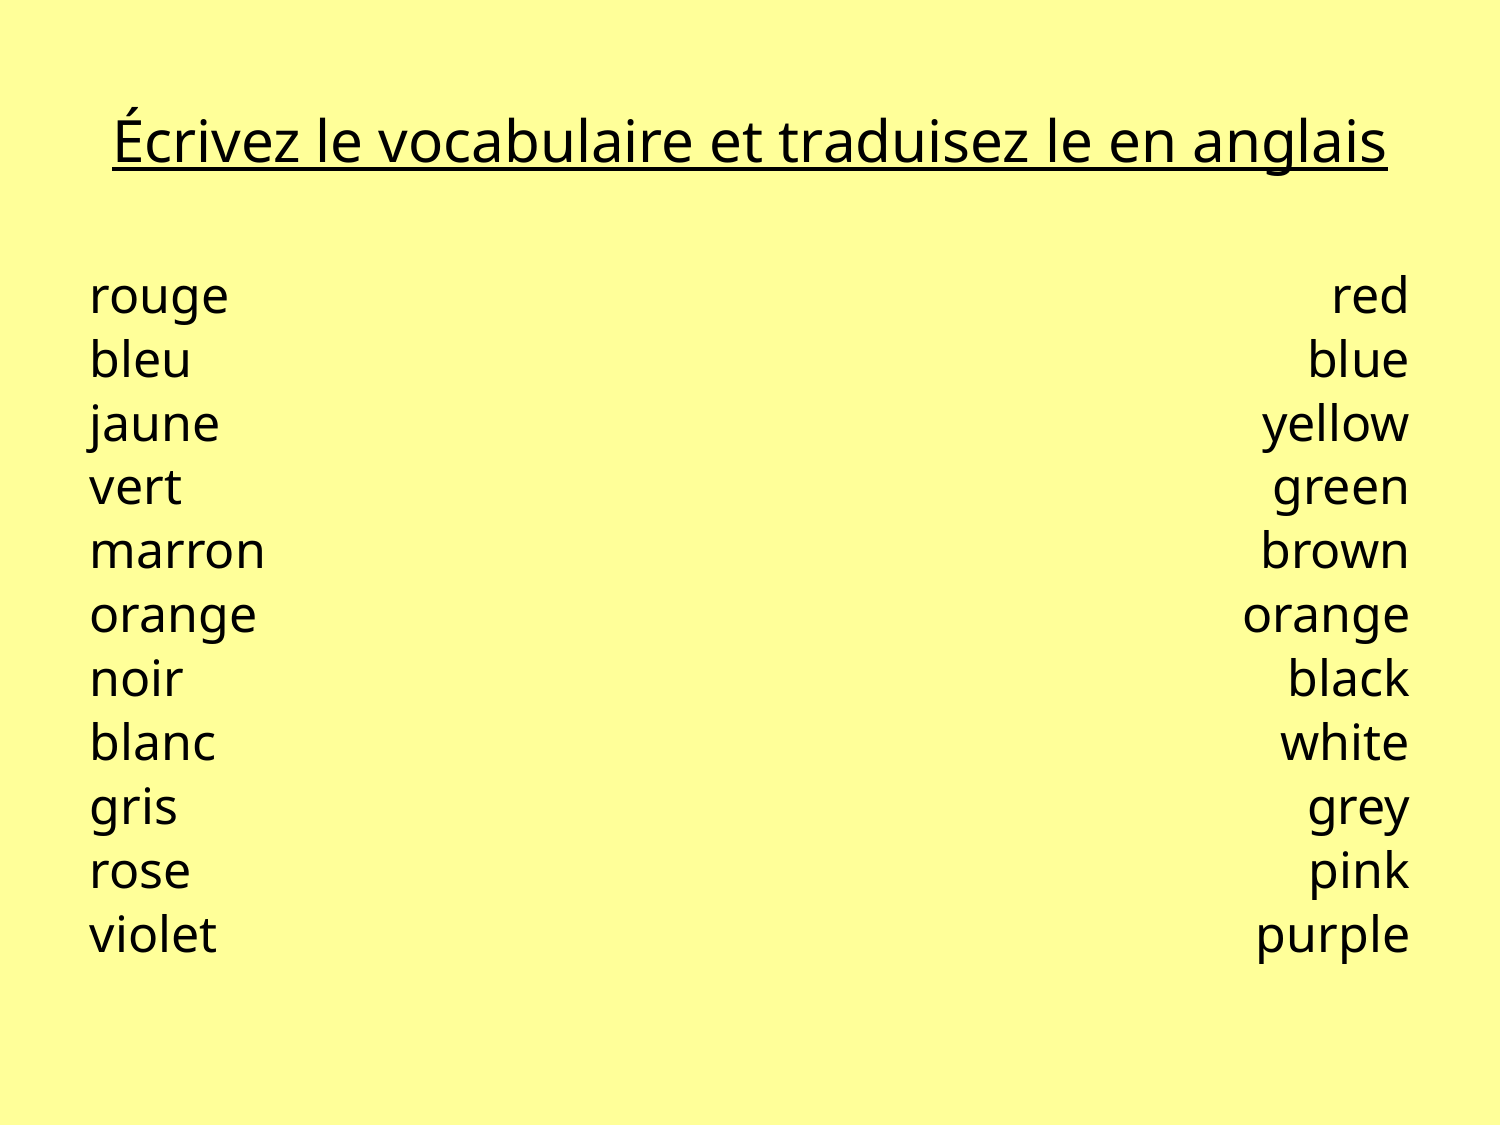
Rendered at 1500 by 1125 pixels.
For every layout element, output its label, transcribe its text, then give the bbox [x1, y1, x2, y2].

title Écrivez le vocabulaire et traduisez le en anglais [74, 44, 1426, 233]
list red blue yellow green brown orange black white grey pink purple [762, 262, 1426, 1006]
list rouge bleu jaune vert marron orange noir blanc gris rose violet [74, 262, 738, 1006]
